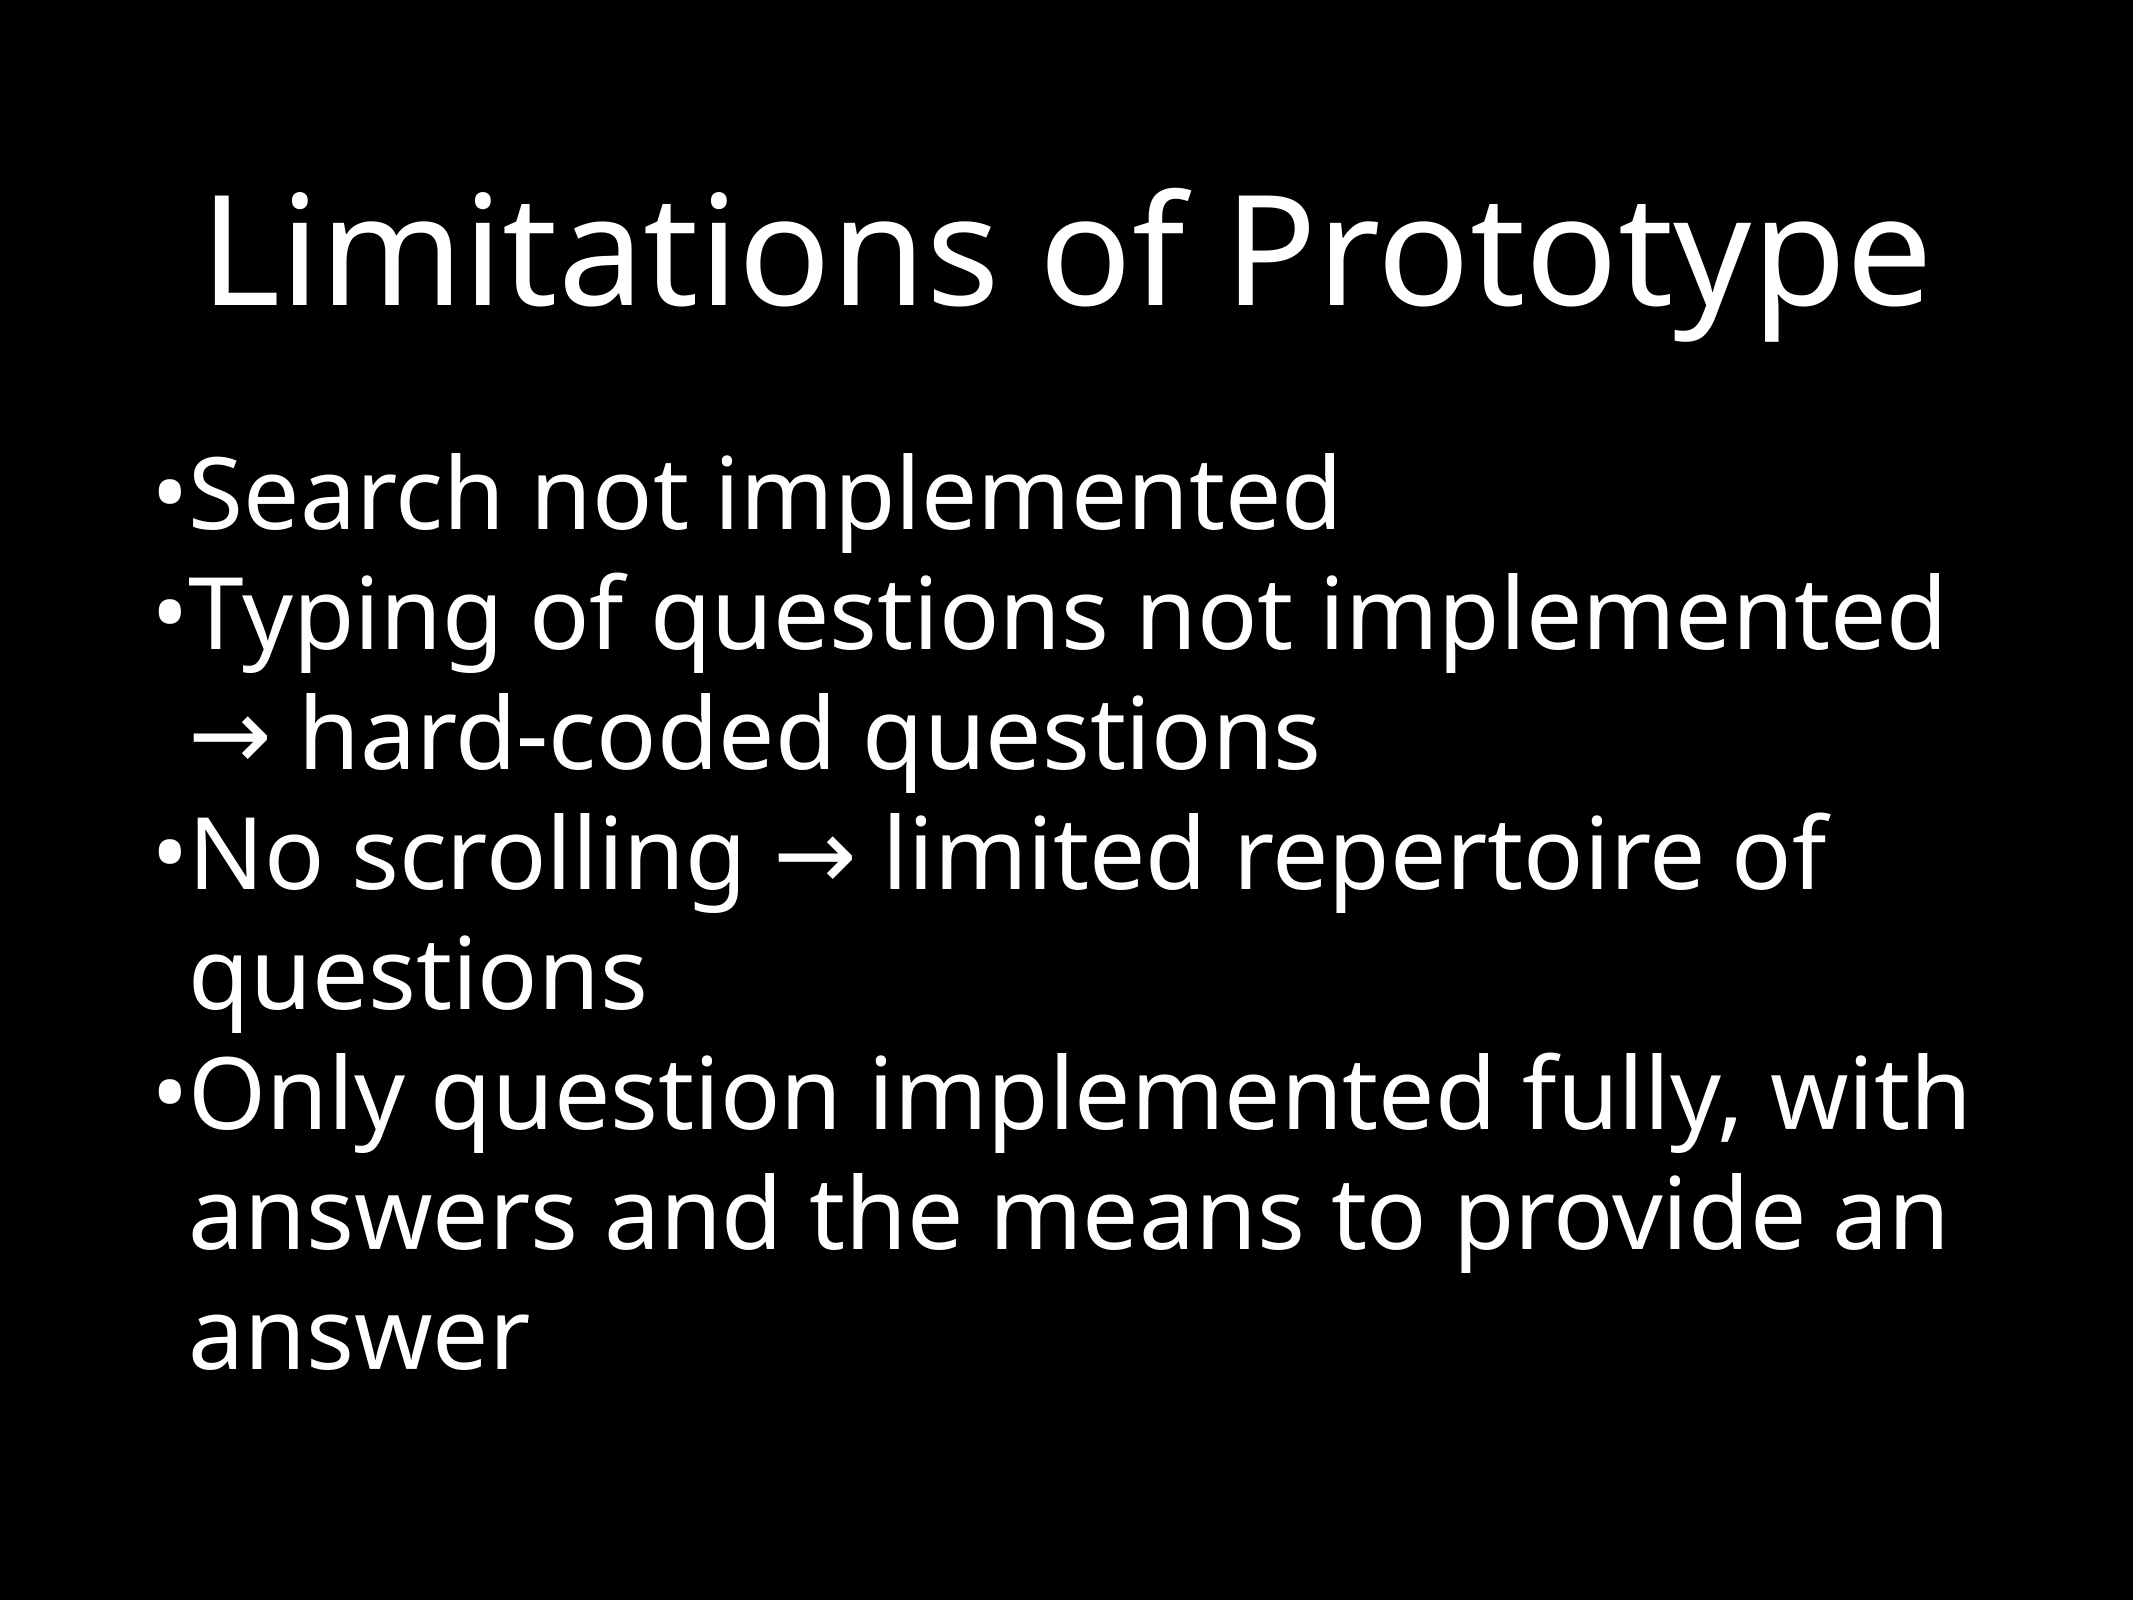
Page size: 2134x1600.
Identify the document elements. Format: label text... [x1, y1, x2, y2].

title Limitations of Prototype [0, 67, 2134, 422]
list Search not implemented Typing of questions not implemented → hard-coded questions No scrolling → limited repertoire of questions Only question implemented fully, with answers and the means to provide an answer [105, 421, 2028, 1600]
